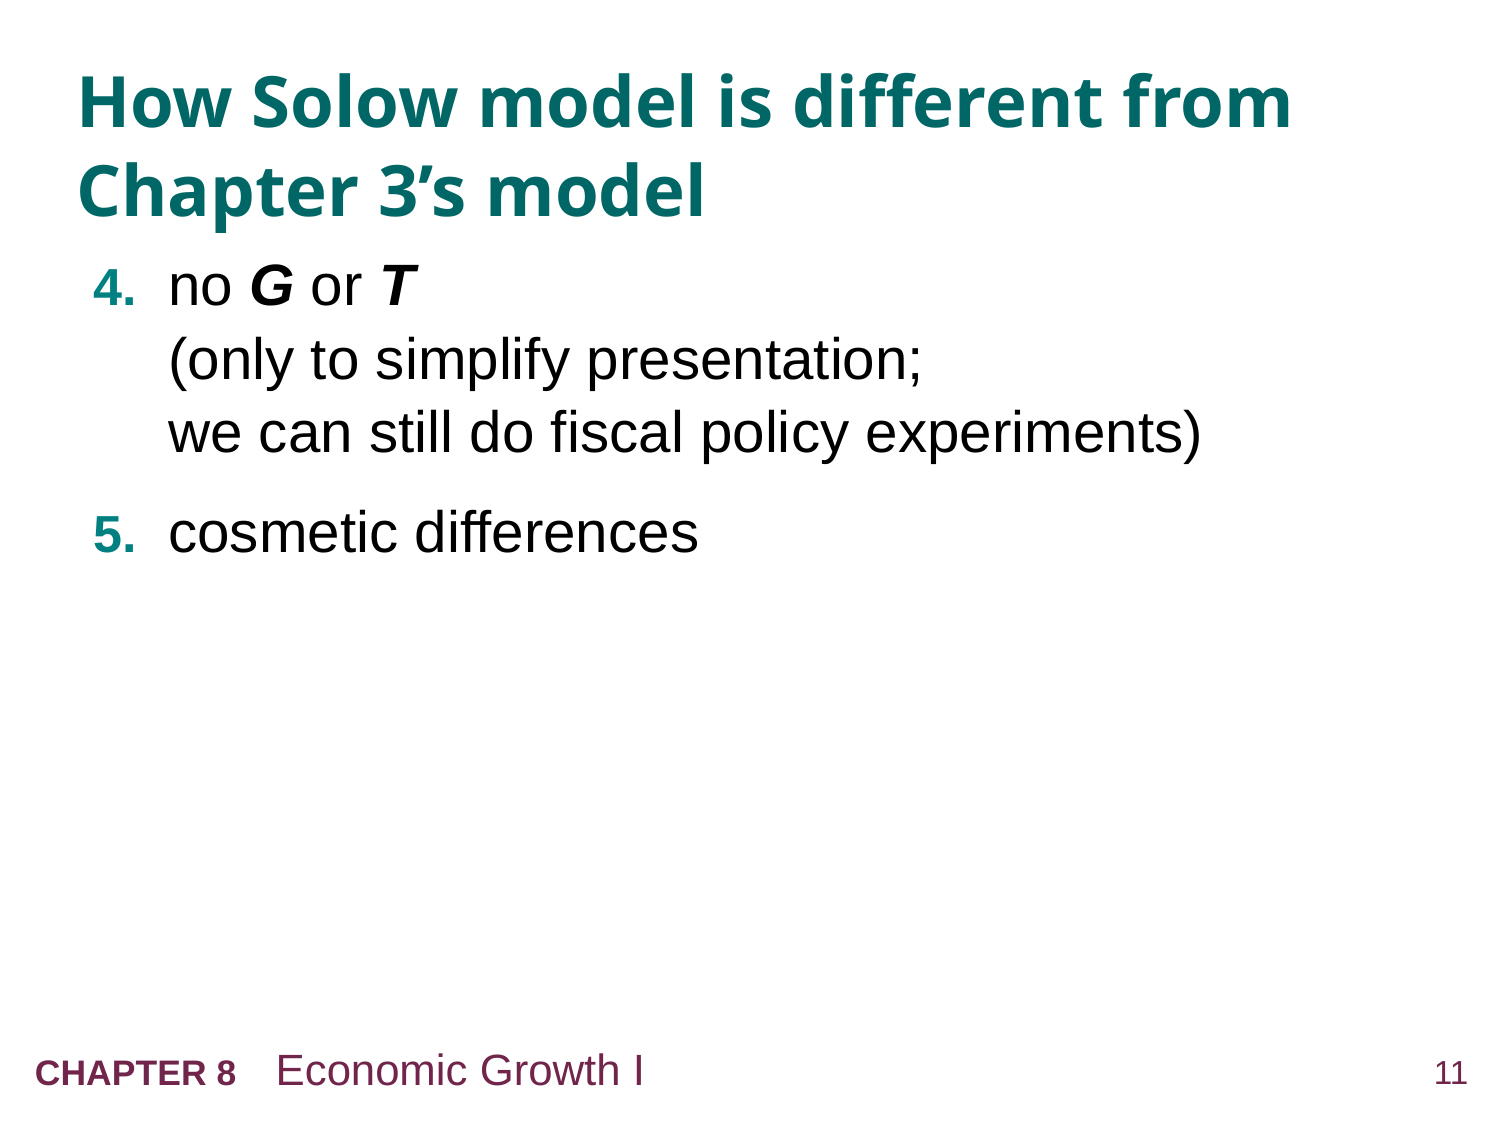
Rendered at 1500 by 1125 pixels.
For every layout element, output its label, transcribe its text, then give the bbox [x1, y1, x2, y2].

list 4. no G or T (only to simplify presentation; we can still do fiscal policy experiments) 5. cosmetic differences [78, 236, 1425, 950]
title How Solow model is different from Chapter 3’s model [76, 46, 1430, 237]
